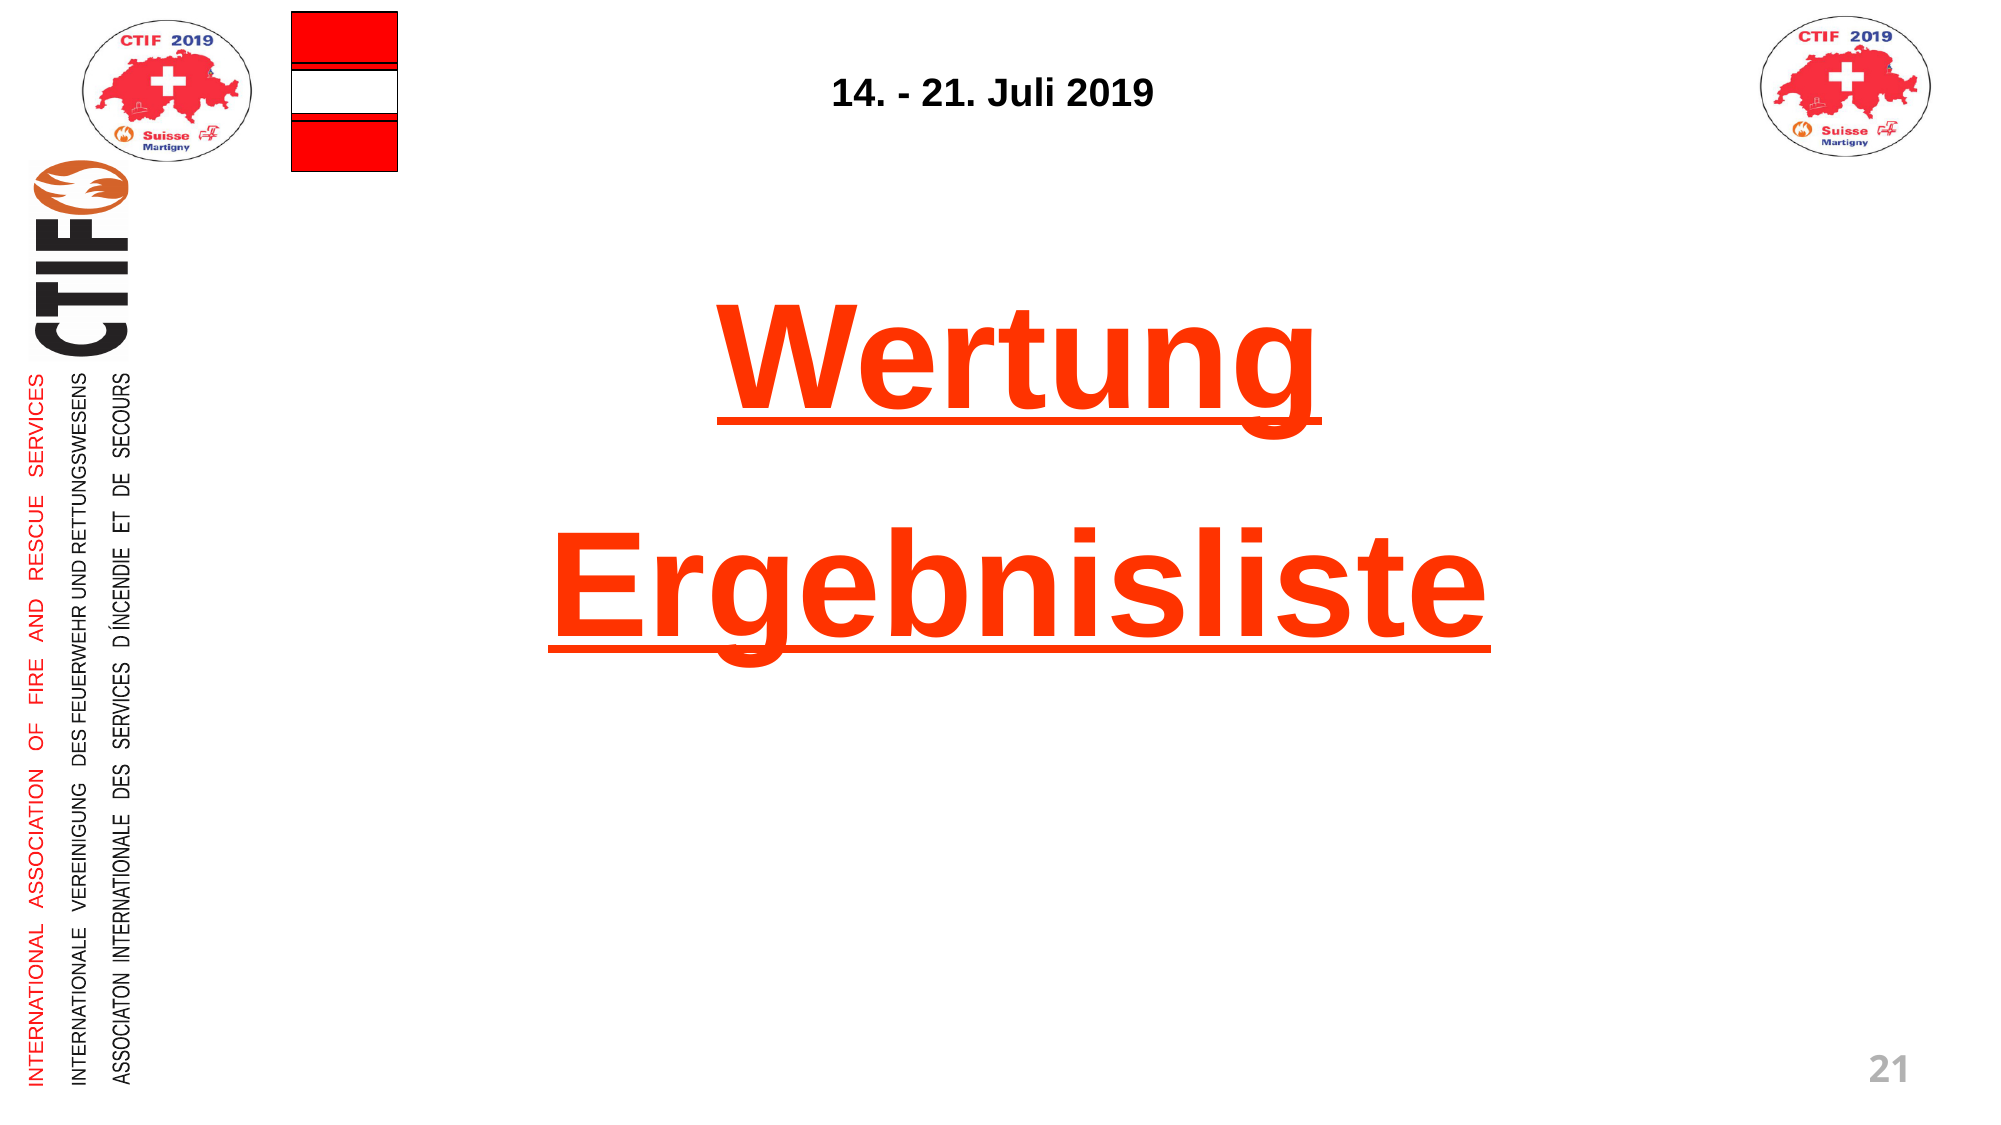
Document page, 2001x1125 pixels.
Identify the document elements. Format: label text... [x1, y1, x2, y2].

picture [1758, 14, 1933, 161]
text_box Wertung Ergebnisliste [348, 278, 1690, 675]
picture [28, 18, 254, 362]
